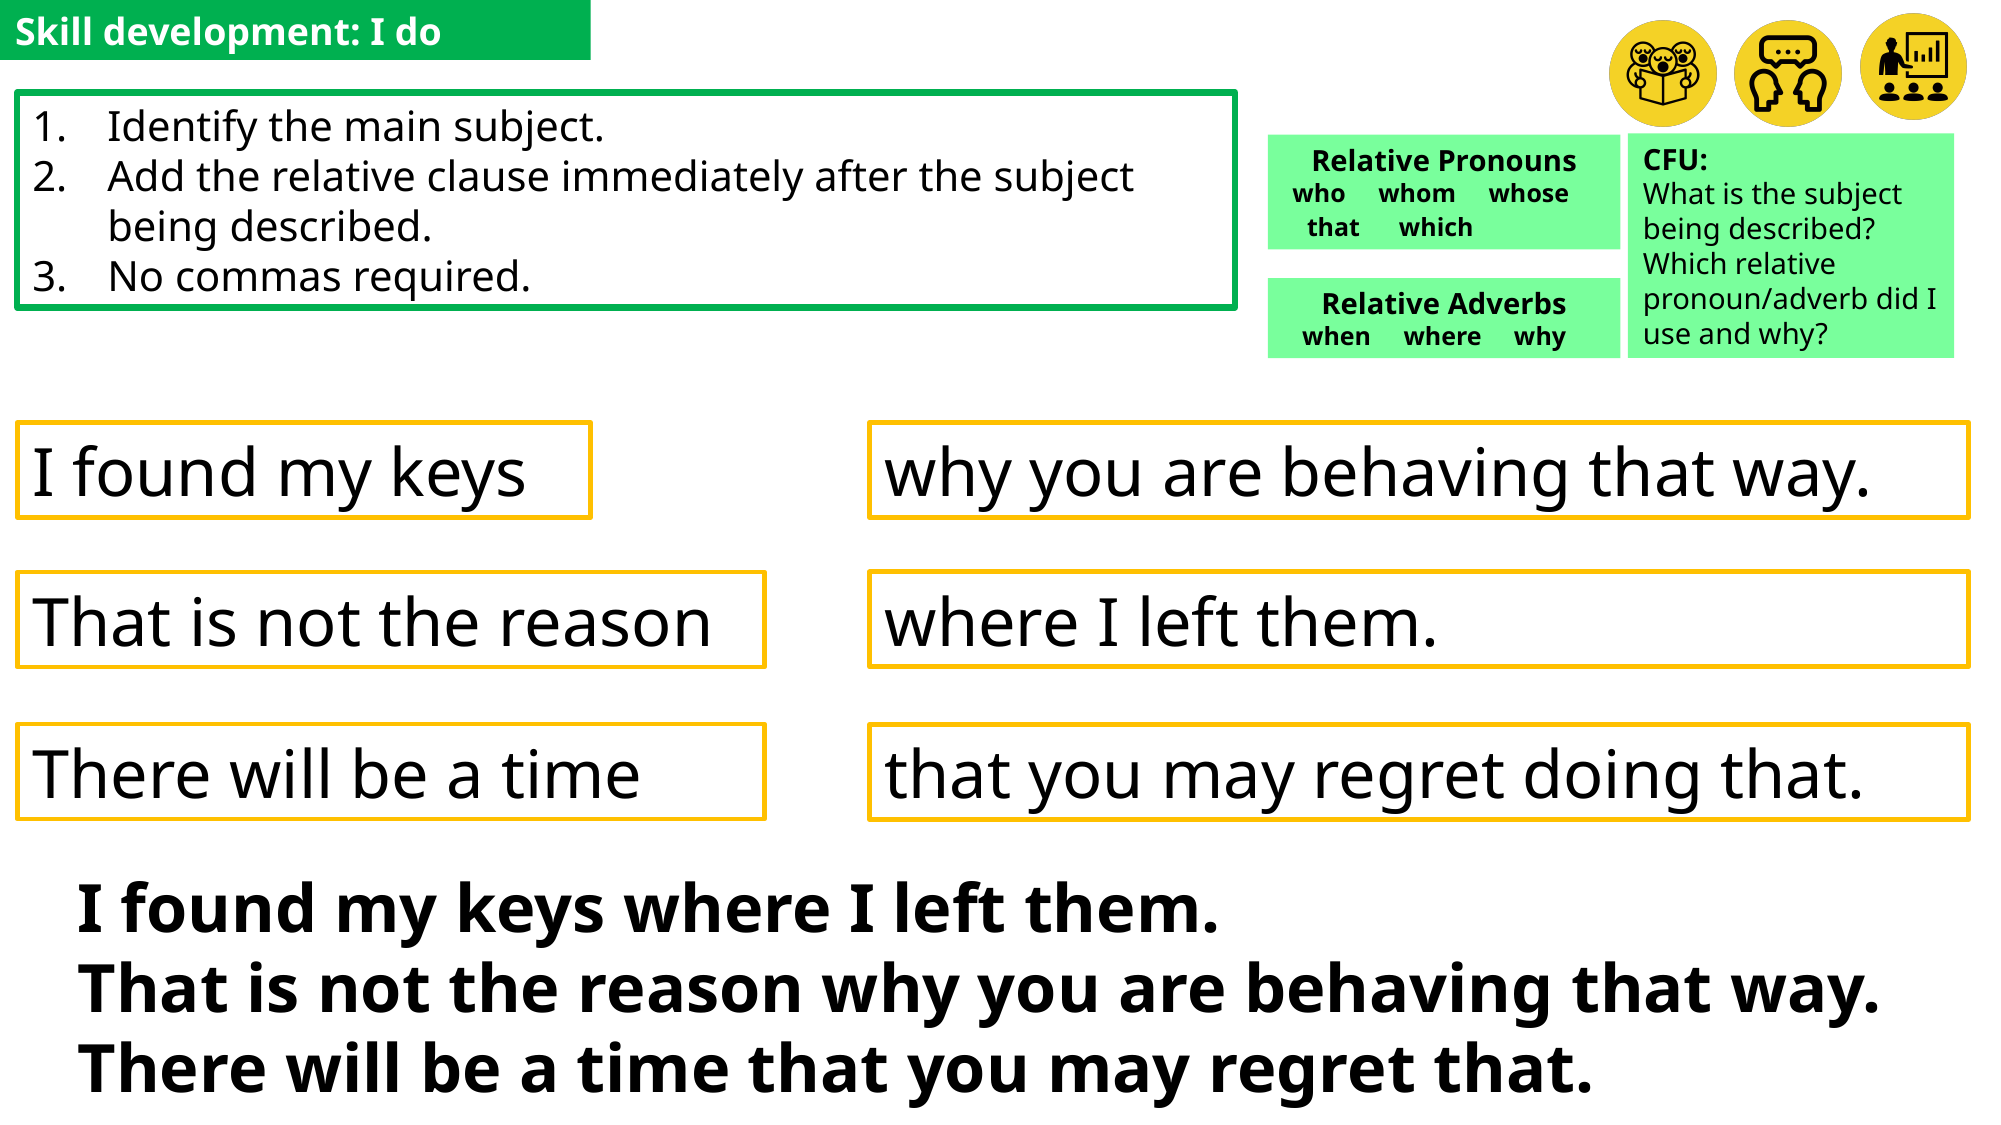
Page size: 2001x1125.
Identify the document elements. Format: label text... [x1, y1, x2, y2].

text_box where I left them. [869, 571, 1969, 667]
text_box Identify the main subject. Add the relative clause immediately after the subject being described. No commas required. [17, 92, 1236, 308]
picture [1732, 17, 1844, 129]
text_box That is not the reason [17, 572, 765, 667]
text_box There will be a time [17, 724, 765, 819]
text_box that you may regret doing that. [869, 724, 1969, 820]
text_box I found my keys [17, 422, 591, 518]
text_box why you are behaving that way. [869, 422, 1969, 518]
text_box Relative Adverbs when where why [1267, 278, 1621, 359]
text_box I found my keys where I left them. That is not the reason why you are behaving that way. There will be a time that you may regret that. [62, 858, 2000, 1114]
picture [1607, 17, 1719, 129]
text_box CFU: What is the subject being described? Which relative pronoun/adverb did I use and why? [1627, 133, 1955, 358]
text_box Skill development: I do [0, 0, 591, 60]
picture [1857, 11, 1969, 123]
text_box Relative Pronouns who whom whose that which [1267, 134, 1621, 250]
